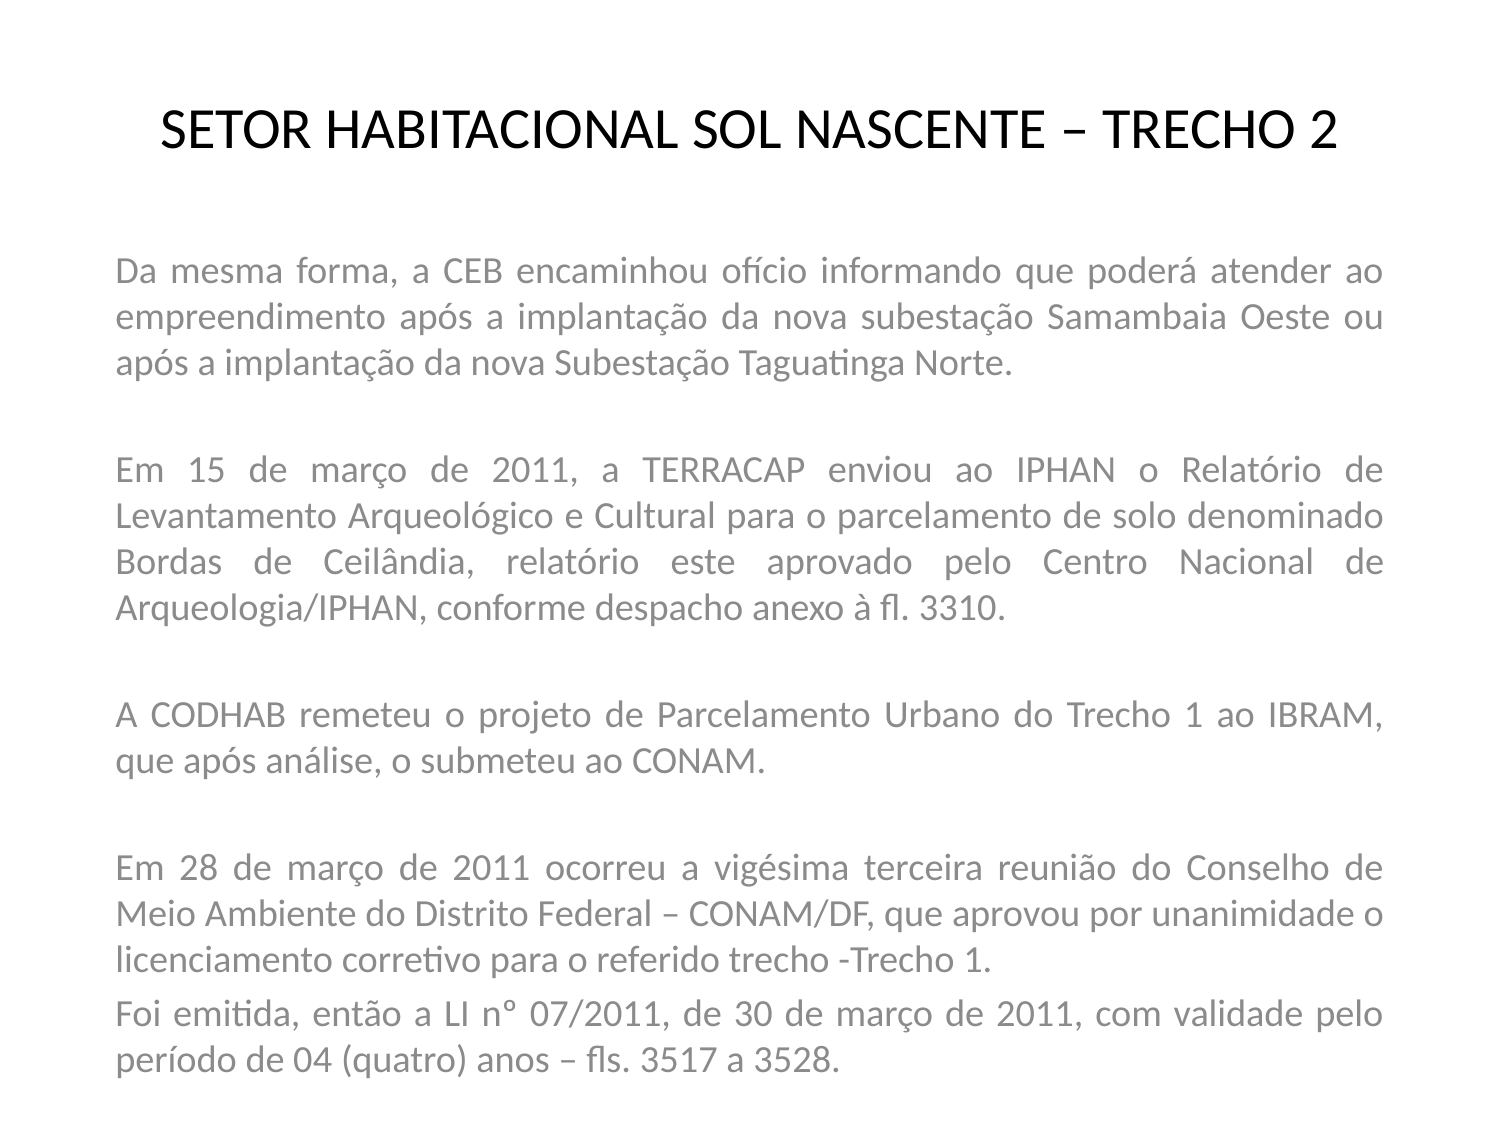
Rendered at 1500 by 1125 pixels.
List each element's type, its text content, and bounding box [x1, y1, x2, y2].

title SETOR HABITACIONAL SOL NASCENTE – TRECHO 2 [112, 54, 1388, 184]
subtitle Da mesma forma, a CEB encaminhou ofício informando que poderá atender ao empreendimento após a implantação da nova subestação Samambaia Oeste ou após a implantação da nova Subestação Taguatinga Norte. Em 15 de março de 2011, a TERRACAP enviou ao IPHAN o Relatório de Levantamento Arqueológico e Cultural para o parcelamento de solo denominado Bordas de Ceilândia, relatório este aprovado pelo Centro Nacional de Arqueologia/IPHAN, conforme despacho anexo à fl. 3310. A CODHAB remeteu o projeto de Parcelamento Urbano do Trecho 1 ao IBRAM, que após análise, o submeteu ao CONAM. Em 28 de março de 2011 ocorreu a vigésima terceira reunião do Conselho de Meio Ambiente do Distrito Federal – CONAM/DF, que aprovou por unanimidade o licenciamento corretivo para o referido trecho -Trecho 1. Foi emitida, então a LI nº 07/2011, de 30 de março de 2011, com validade pelo período de 04 (quatro) anos – fls. 3517 a 3528. [100, 184, 1400, 1094]
